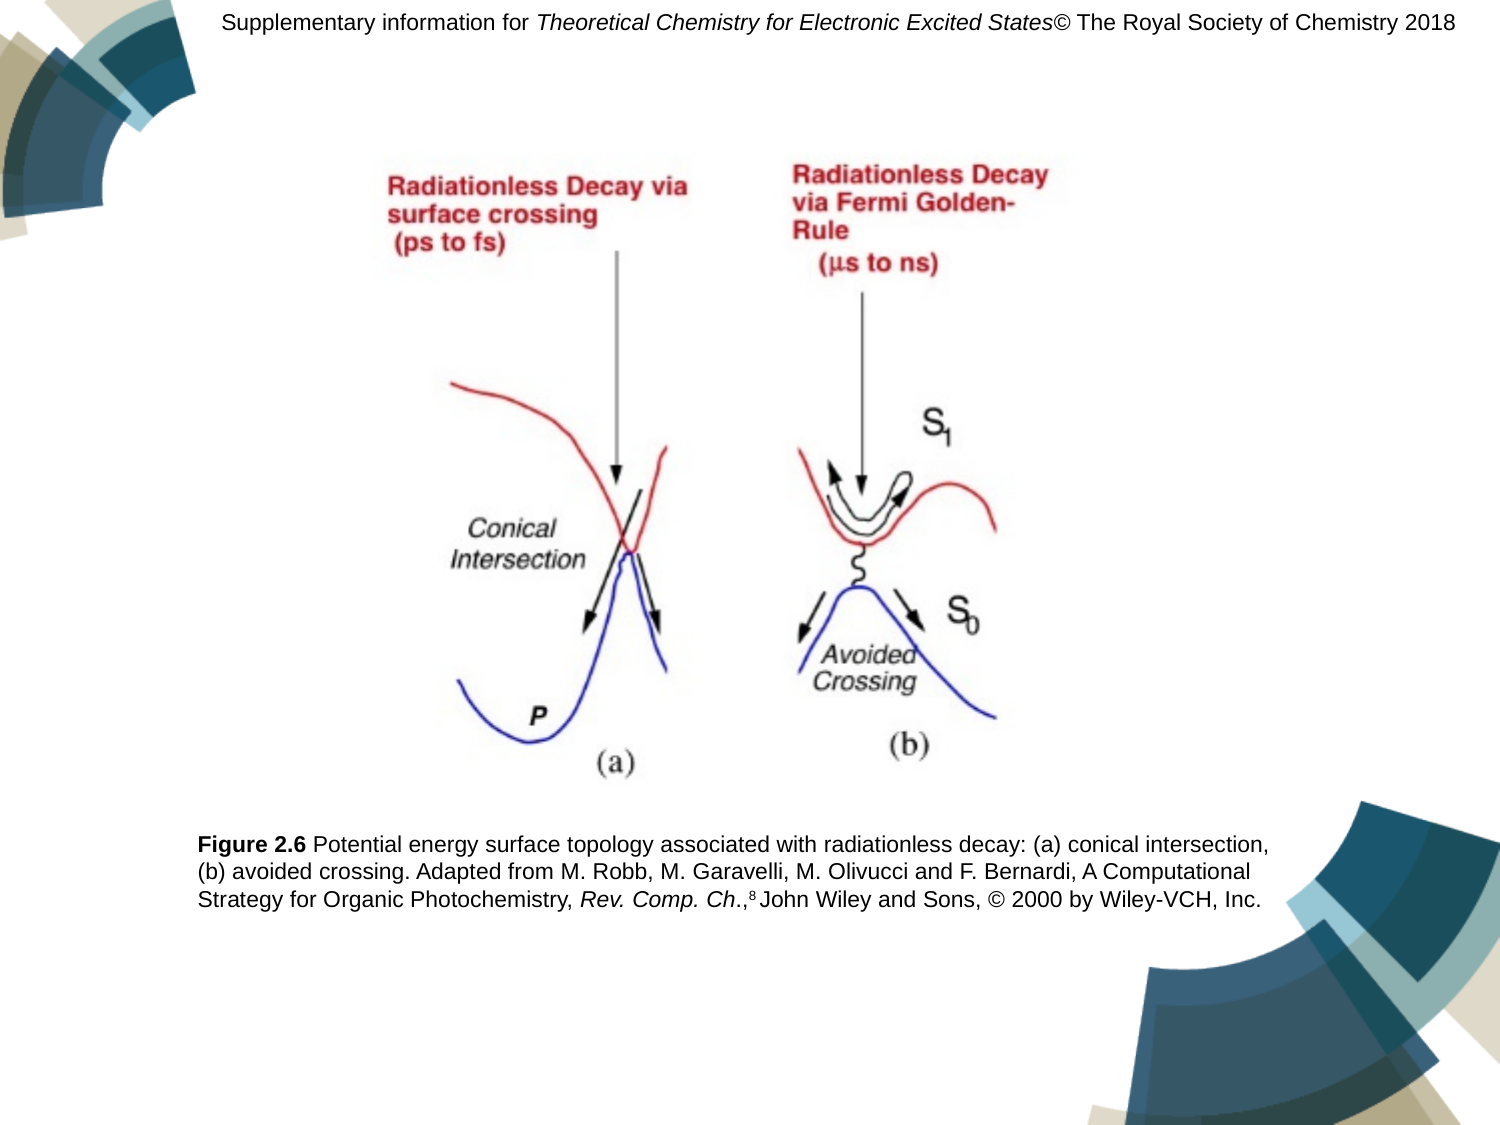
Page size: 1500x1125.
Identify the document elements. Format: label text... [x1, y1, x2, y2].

text_box Supplementary information for Theoretical Chemistry for Electronic Excited States© The Royal Society of Chemistry 2018 [206, 0, 1497, 43]
picture [0, 0, 1500, 1125]
text_box Figure 2.6 Potential energy surface topology associated with radiationless decay: (a) conical intersection, (b) avoided crossing. Adapted from M. Robb, M. Garavelli, M. Olivucci and F. Bernardi, A Computational Strategy for Organic Photochemistry, Rev. Comp. Ch.,8 John Wiley and Sons, © 2000 by Wiley-VCH, Inc. [182, 822, 1306, 920]
